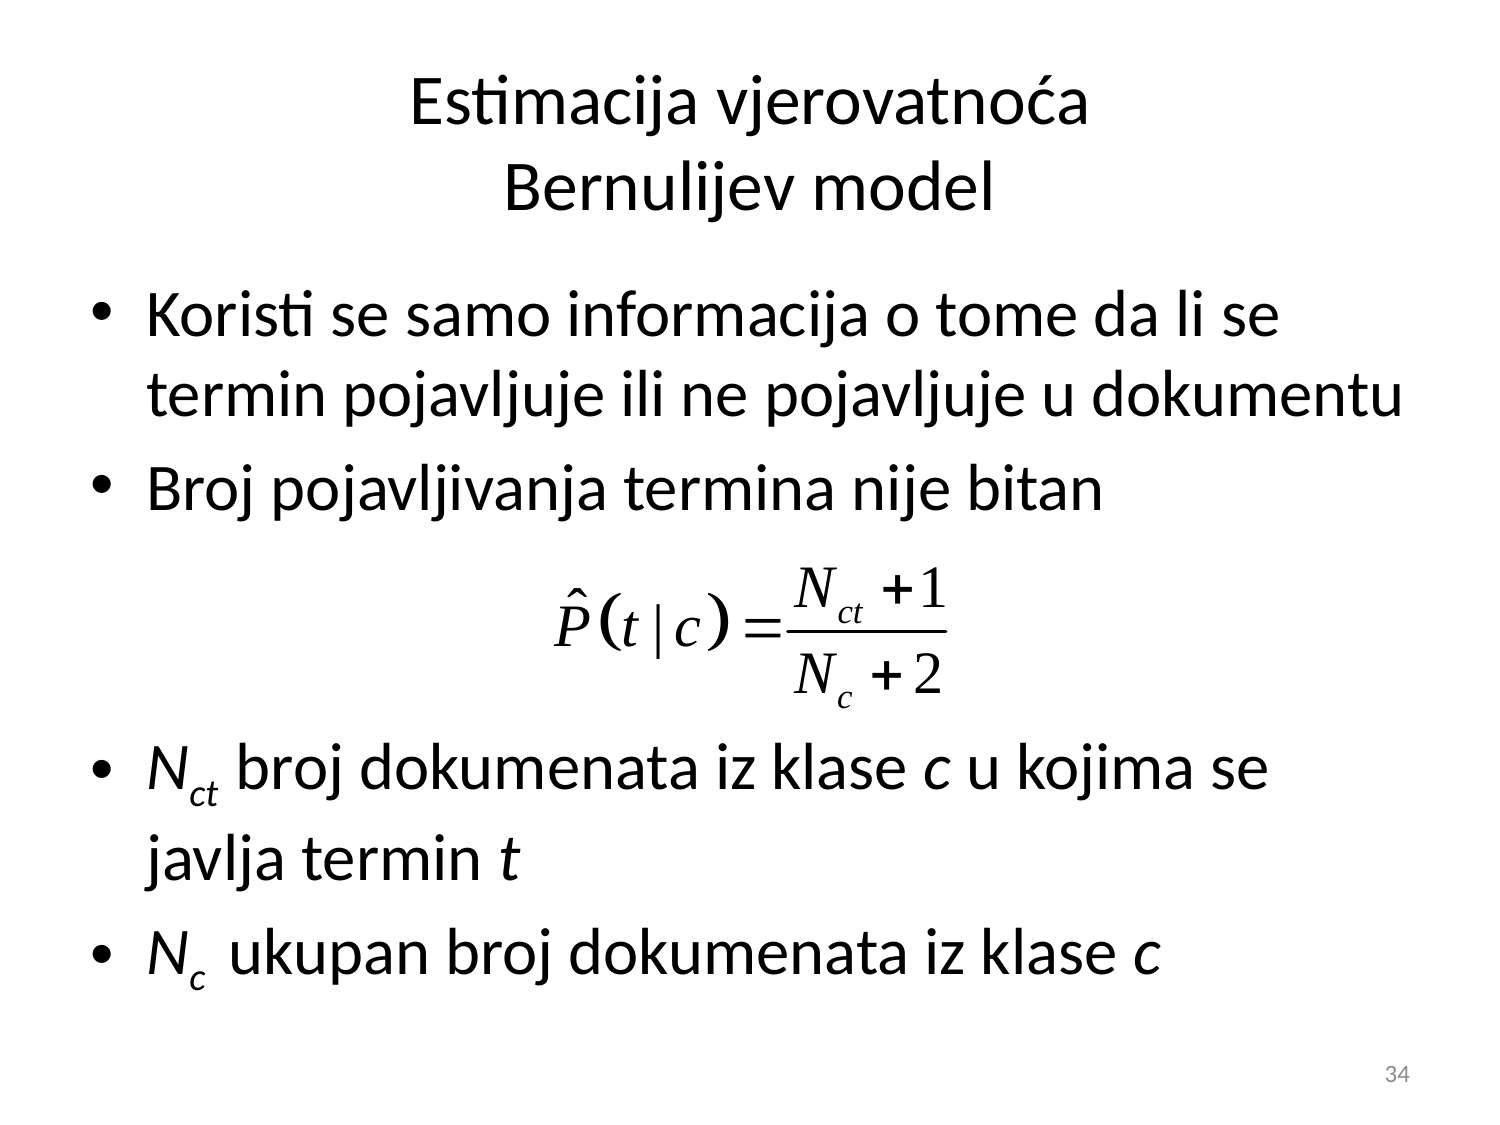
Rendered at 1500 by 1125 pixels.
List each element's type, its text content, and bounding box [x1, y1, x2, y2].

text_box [543, 550, 957, 722]
title Estimacija vjerovatnoća Bernulijev model [75, 45, 1425, 233]
slide_number 34 [1074, 1042, 1425, 1103]
list Koristi se samo informacija o tome da li se termin pojavljuje ili ne pojavljuje u dokumentu Broj pojavljivanja termina nije bitan Nct broj dokumenata iz klase c u kojima se javlja termin t Nc ukupan broj dokumenata iz klase c [75, 262, 1425, 1005]
